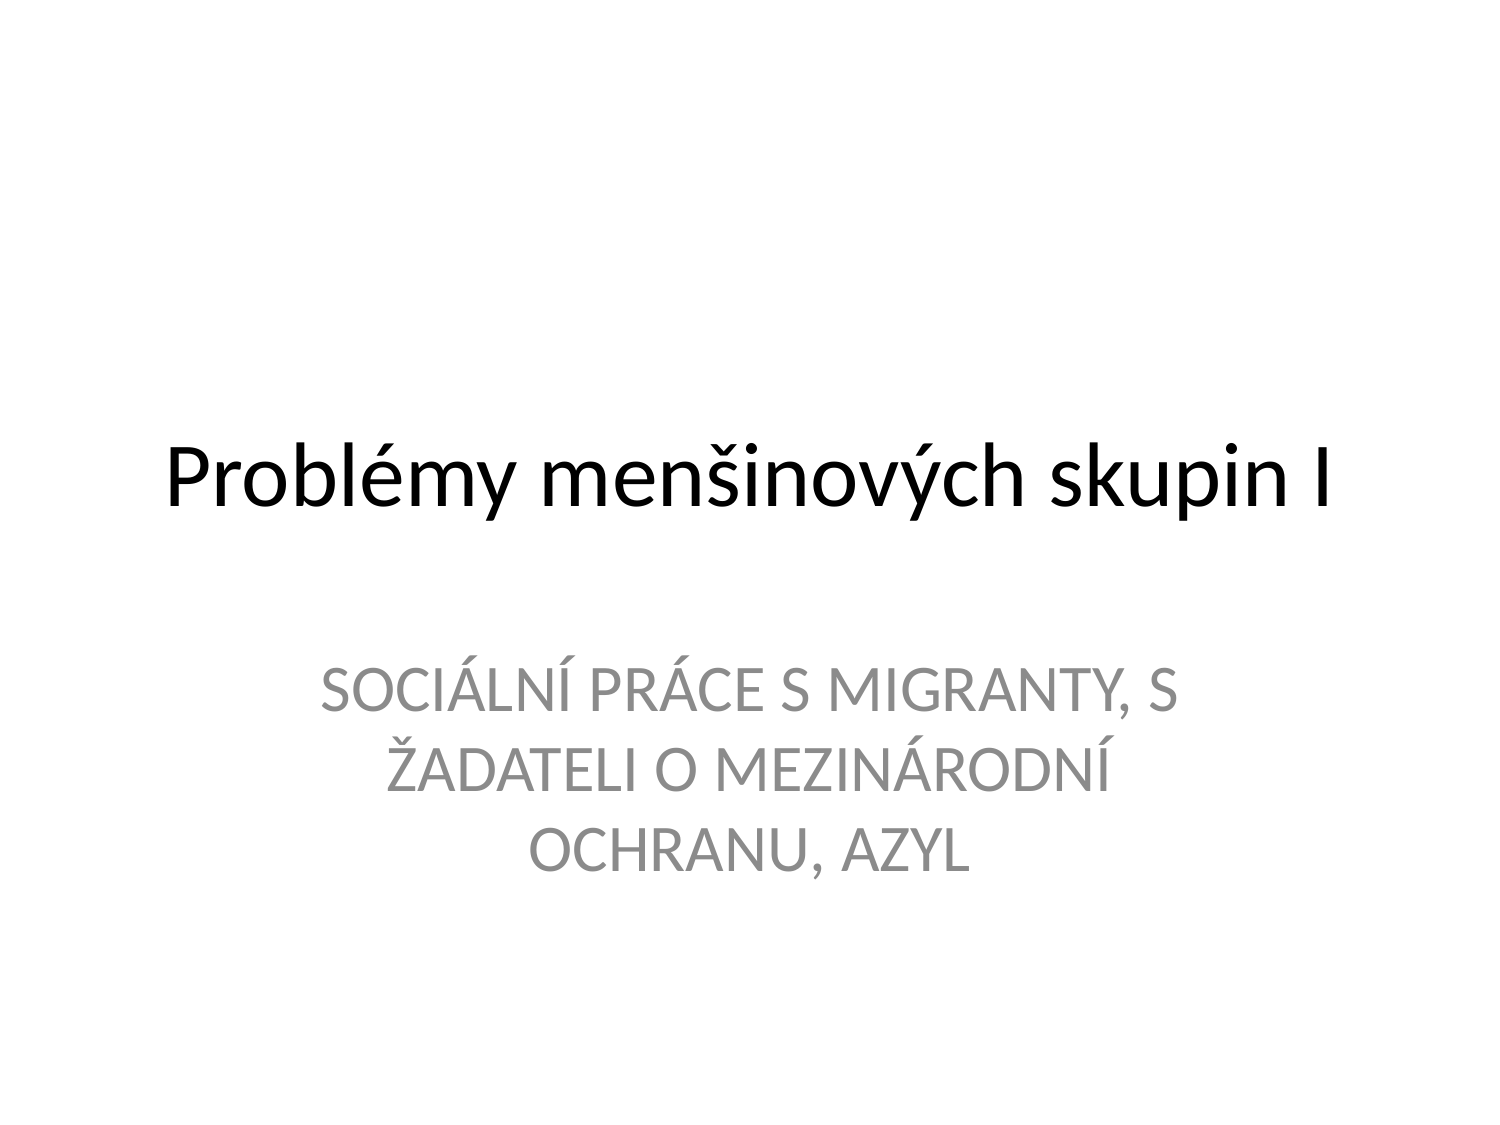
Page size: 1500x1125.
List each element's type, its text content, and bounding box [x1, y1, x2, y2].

subtitle SOCIÁLNÍ PRÁCE S MIGRANTY, S ŽADATELI O MEZINÁRODNÍ OCHRANU, AZYL [225, 637, 1275, 925]
title Problémy menšinových skupin I [112, 349, 1388, 591]
